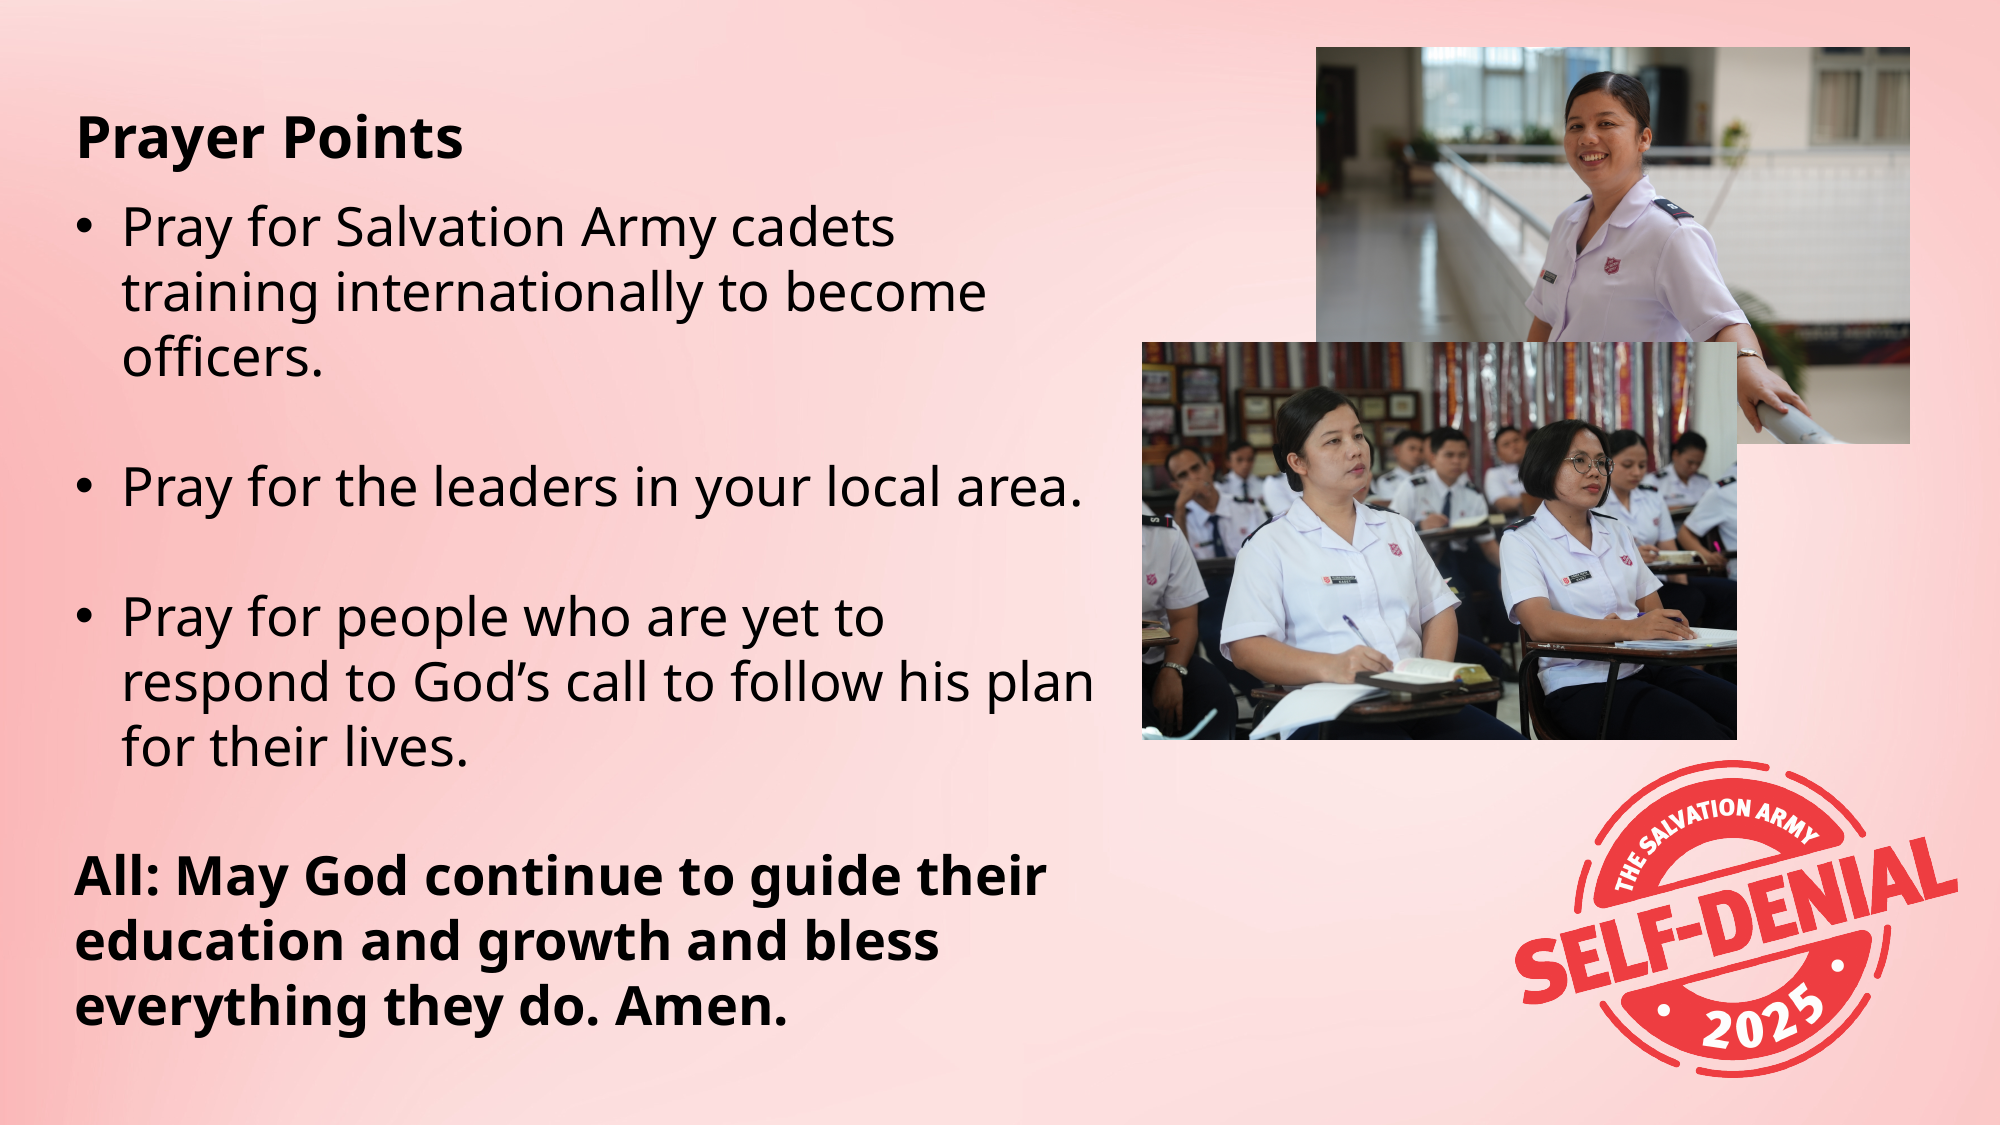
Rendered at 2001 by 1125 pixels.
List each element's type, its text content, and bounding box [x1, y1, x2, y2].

picture [0, 0, 2000, 1125]
title Prayer Points [60, 92, 1113, 296]
text_box Pray for Salvation Army cadets training internationally to become officers. Pray for the leaders in your local area. Pray for people who are yet to respond to God’s call to follow his plan for their lives. All: May God continue to guide their education and growth and bless everything they do. Amen. [60, 296, 1113, 1125]
